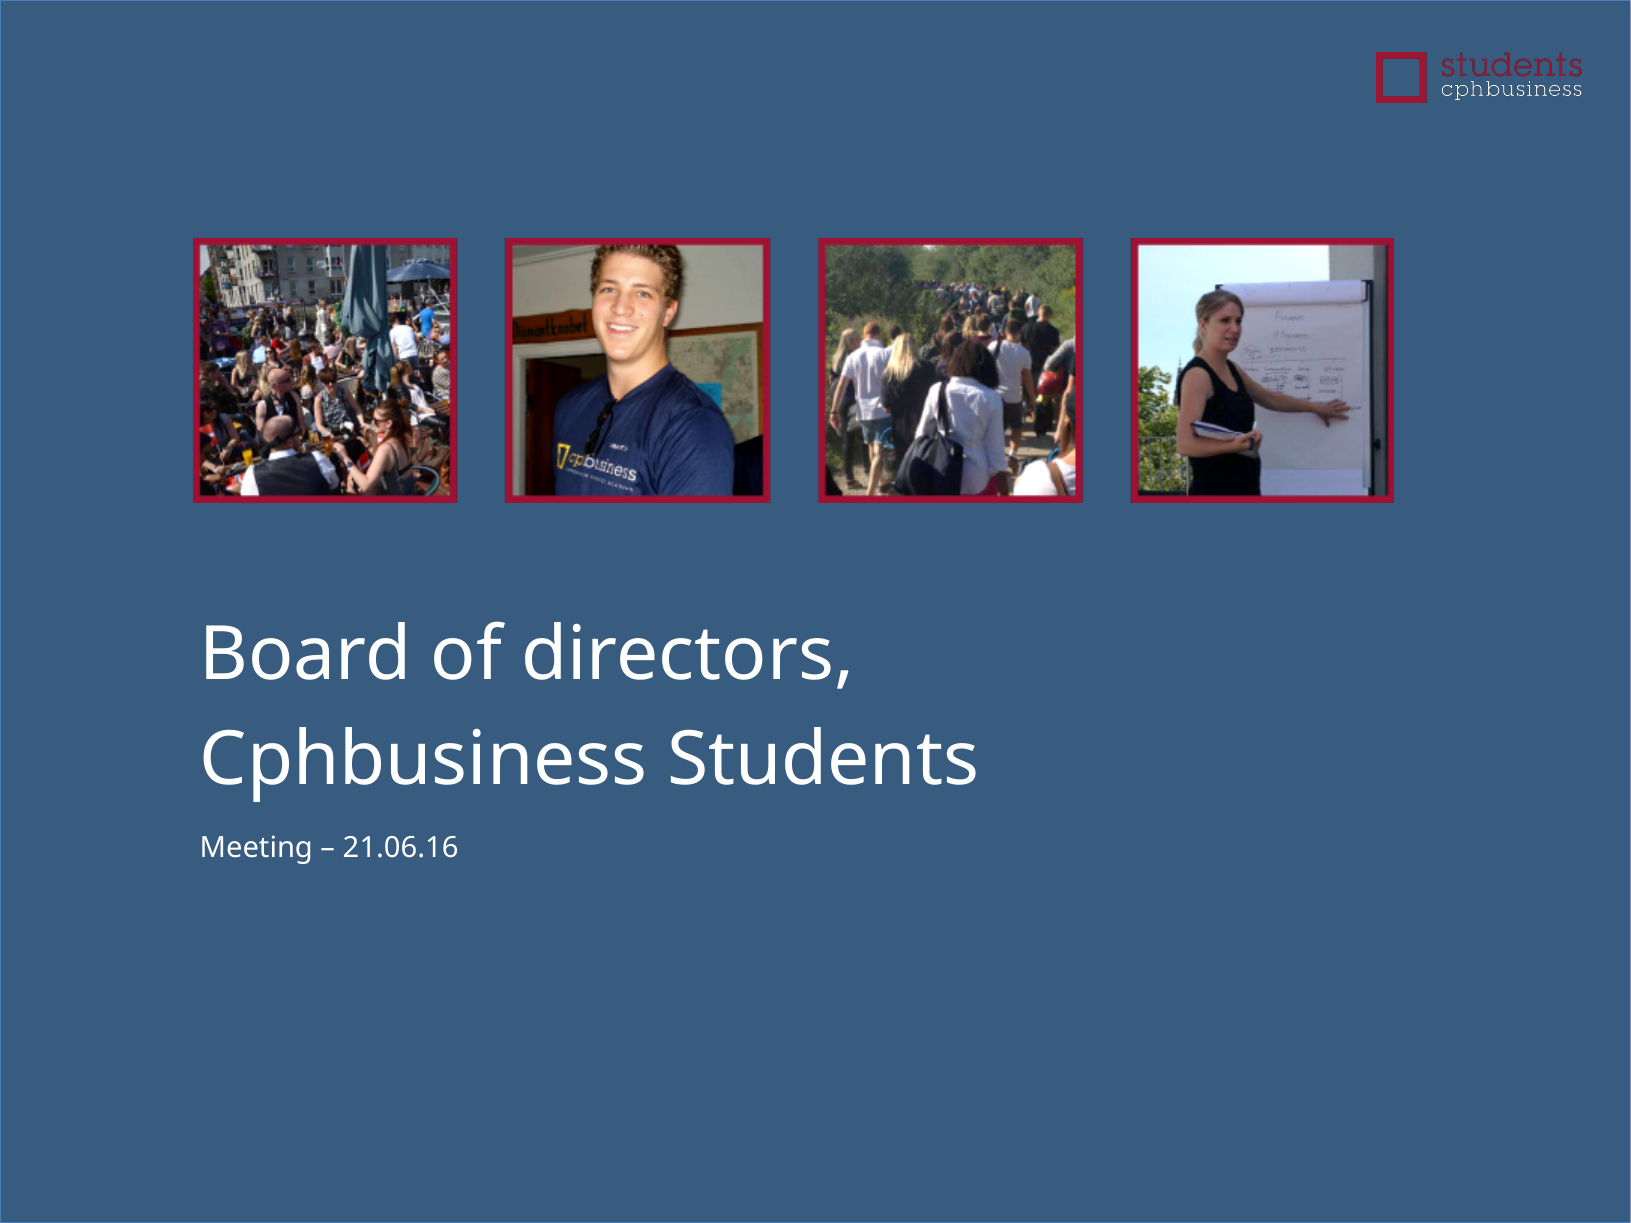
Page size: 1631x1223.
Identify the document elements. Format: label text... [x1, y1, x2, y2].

list Board of directors, Cphbusiness Students [184, 596, 1399, 726]
list Meeting – 21.06.16 [184, 820, 1401, 1101]
picture [193, 238, 1394, 503]
picture [1376, 52, 1582, 103]
